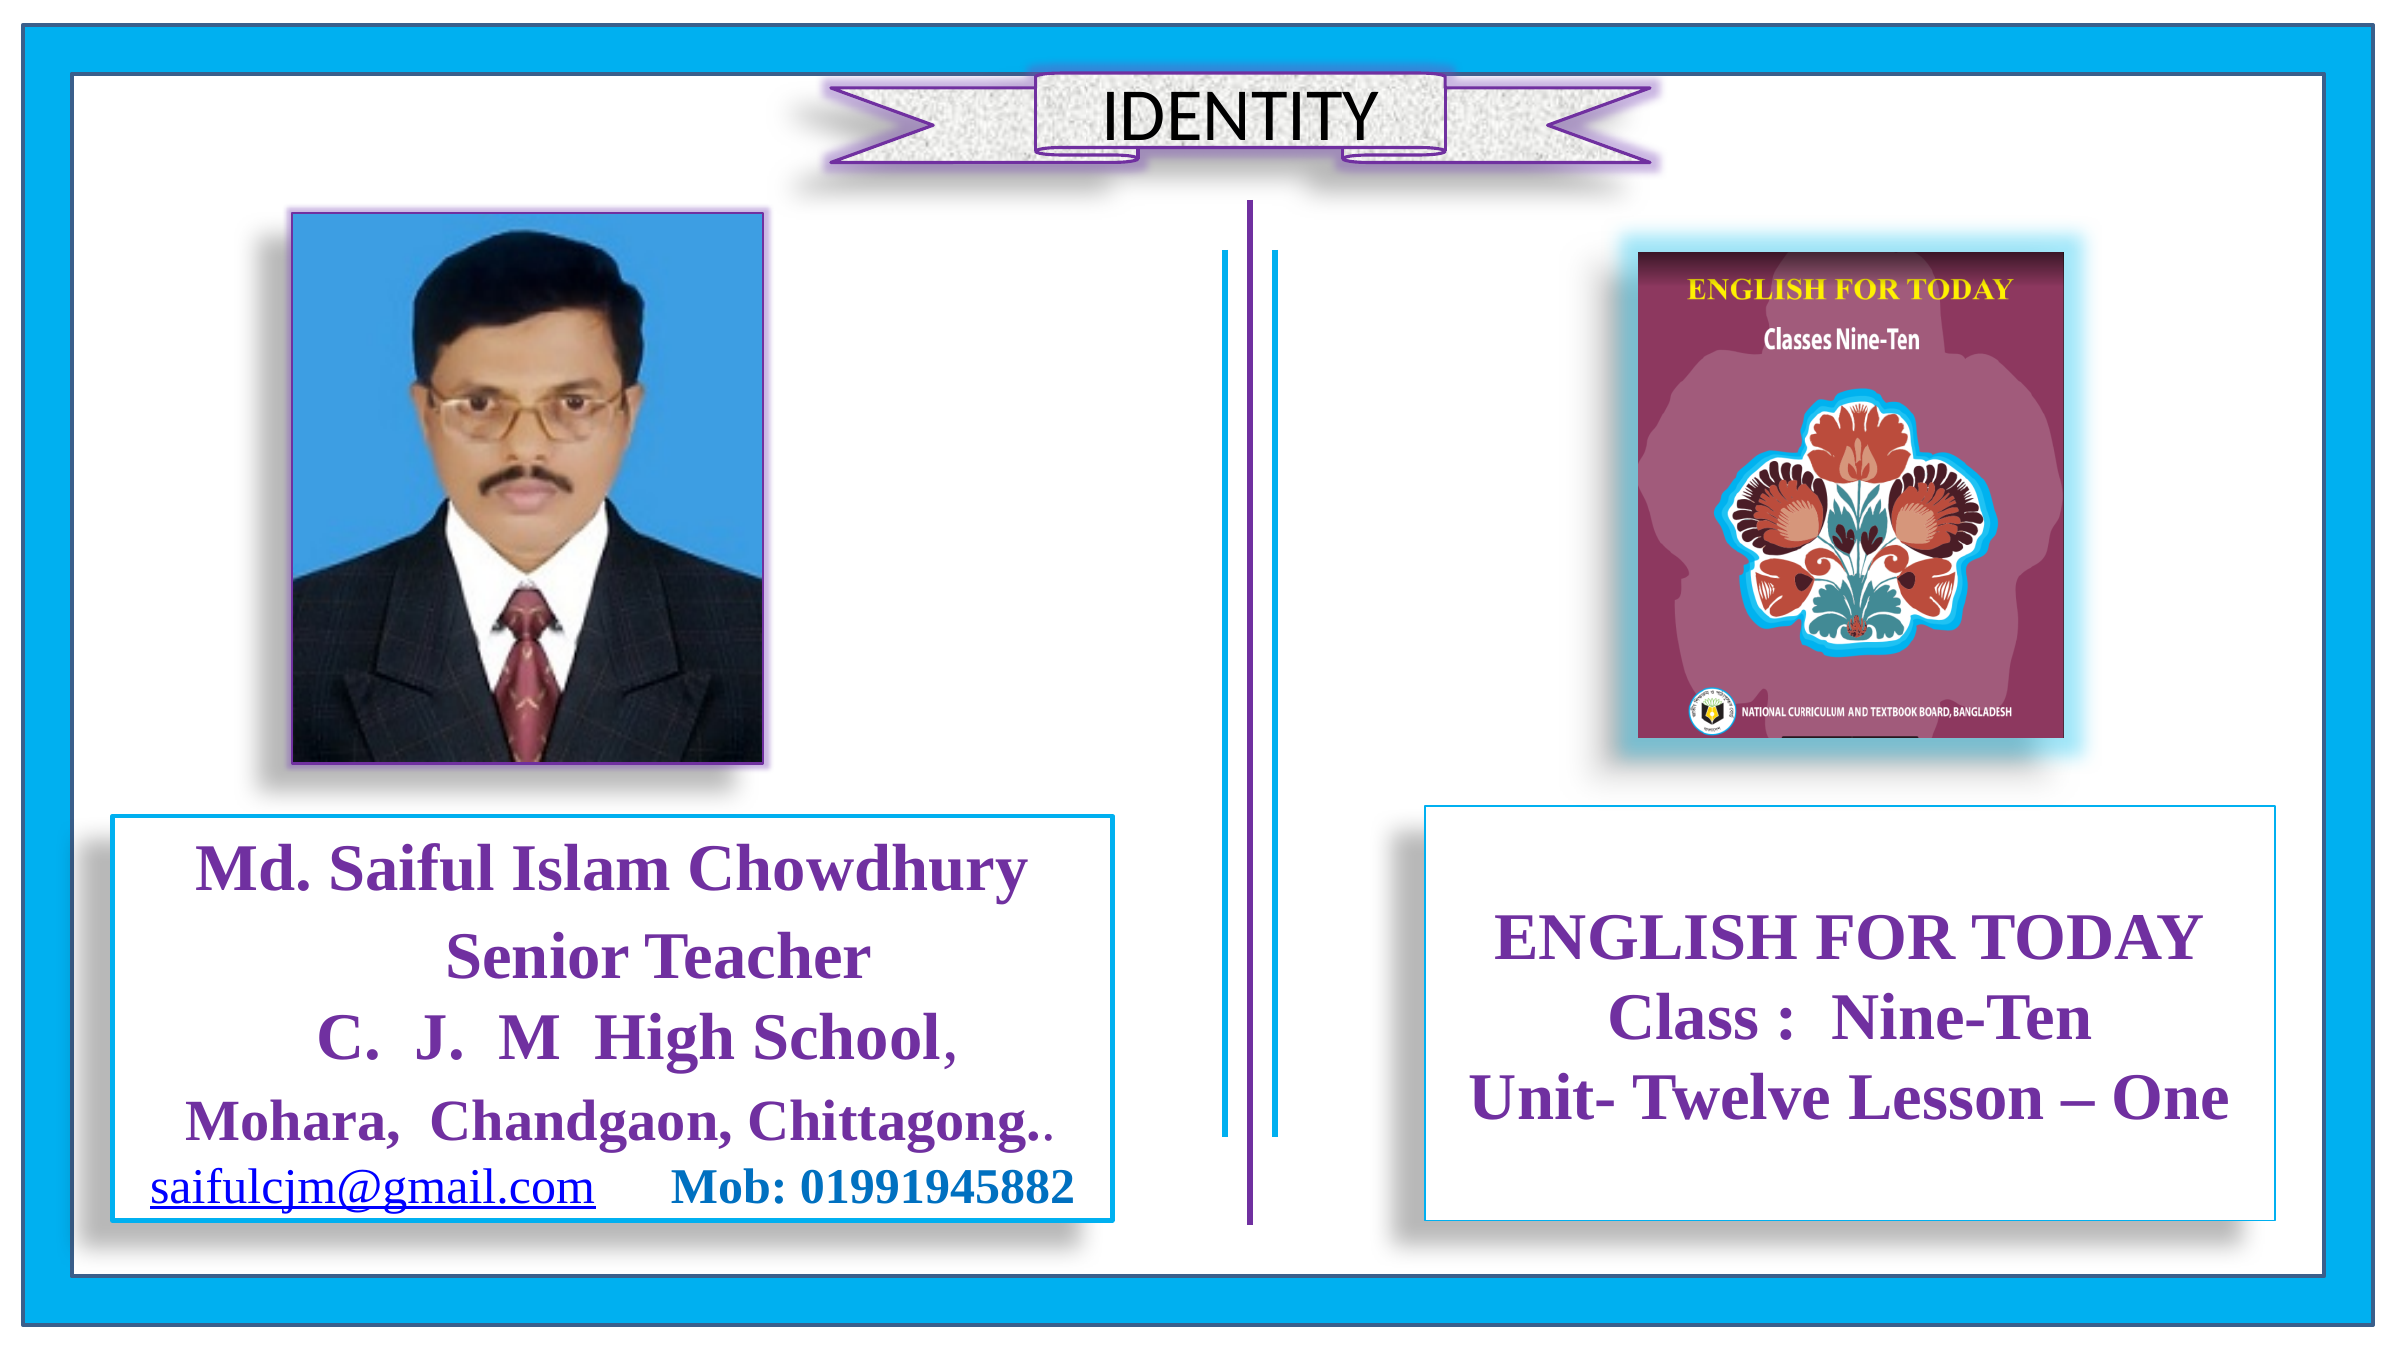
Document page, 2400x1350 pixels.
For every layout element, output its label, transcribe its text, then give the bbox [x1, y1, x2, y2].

text_box ENGLISH FOR TODAY Class : Nine-Ten Unit- Twelve Lesson – One [1423, 804, 2277, 1222]
picture [293, 213, 763, 763]
text_box Md. Saiful Islam Chowdhury Senior Teacher C. J. M High School, Mohara, Chandgaon, Chittagong.. saifulcjm@gmail.com Mob: 01991945882 [110, 814, 1115, 1223]
picture [1638, 252, 2065, 738]
text_box IDENTITY [830, 72, 1651, 164]
